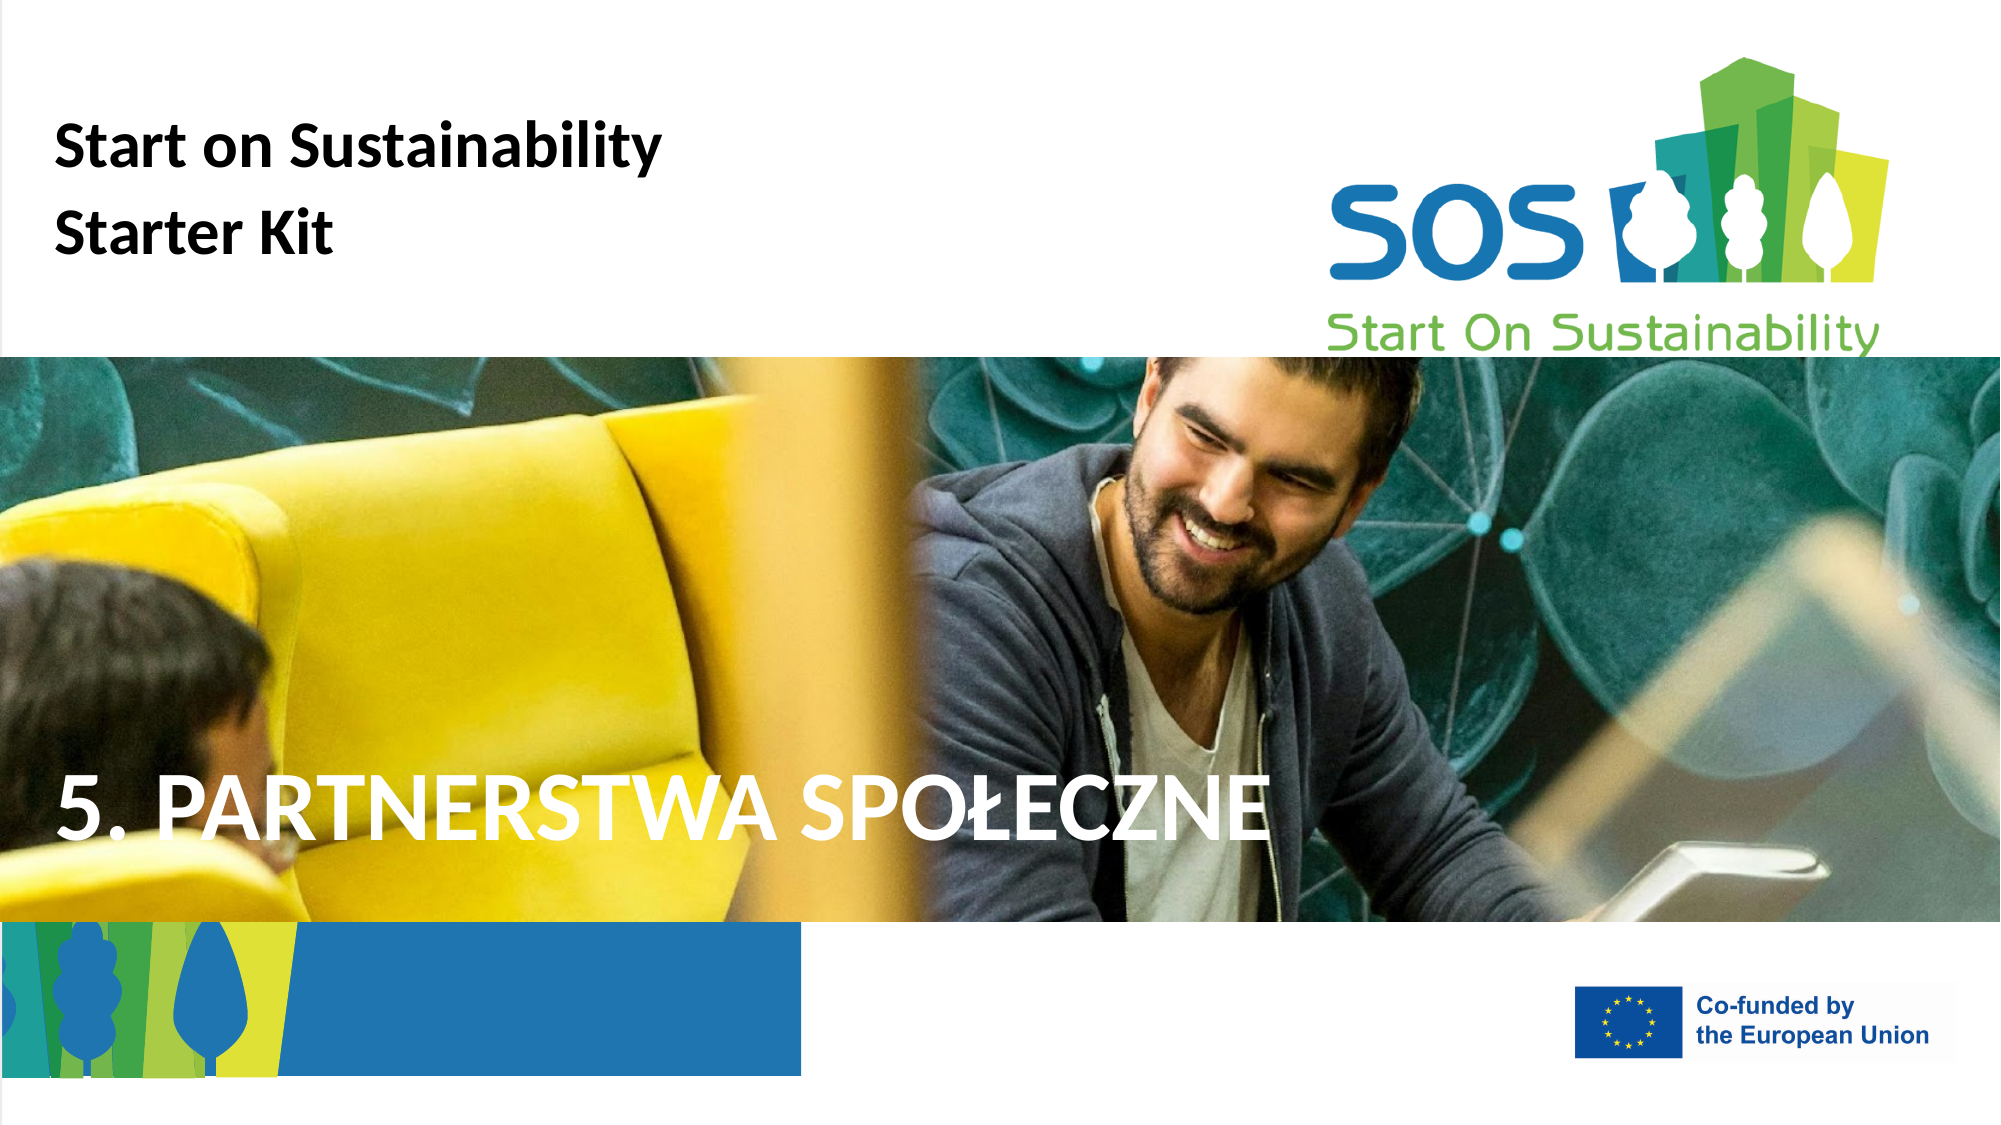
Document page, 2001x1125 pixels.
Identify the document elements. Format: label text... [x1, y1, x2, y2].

picture [1570, 982, 1956, 1063]
text_box Start on Sustainability Starter Kit [37, 85, 1321, 276]
picture [0, 29, 2000, 923]
